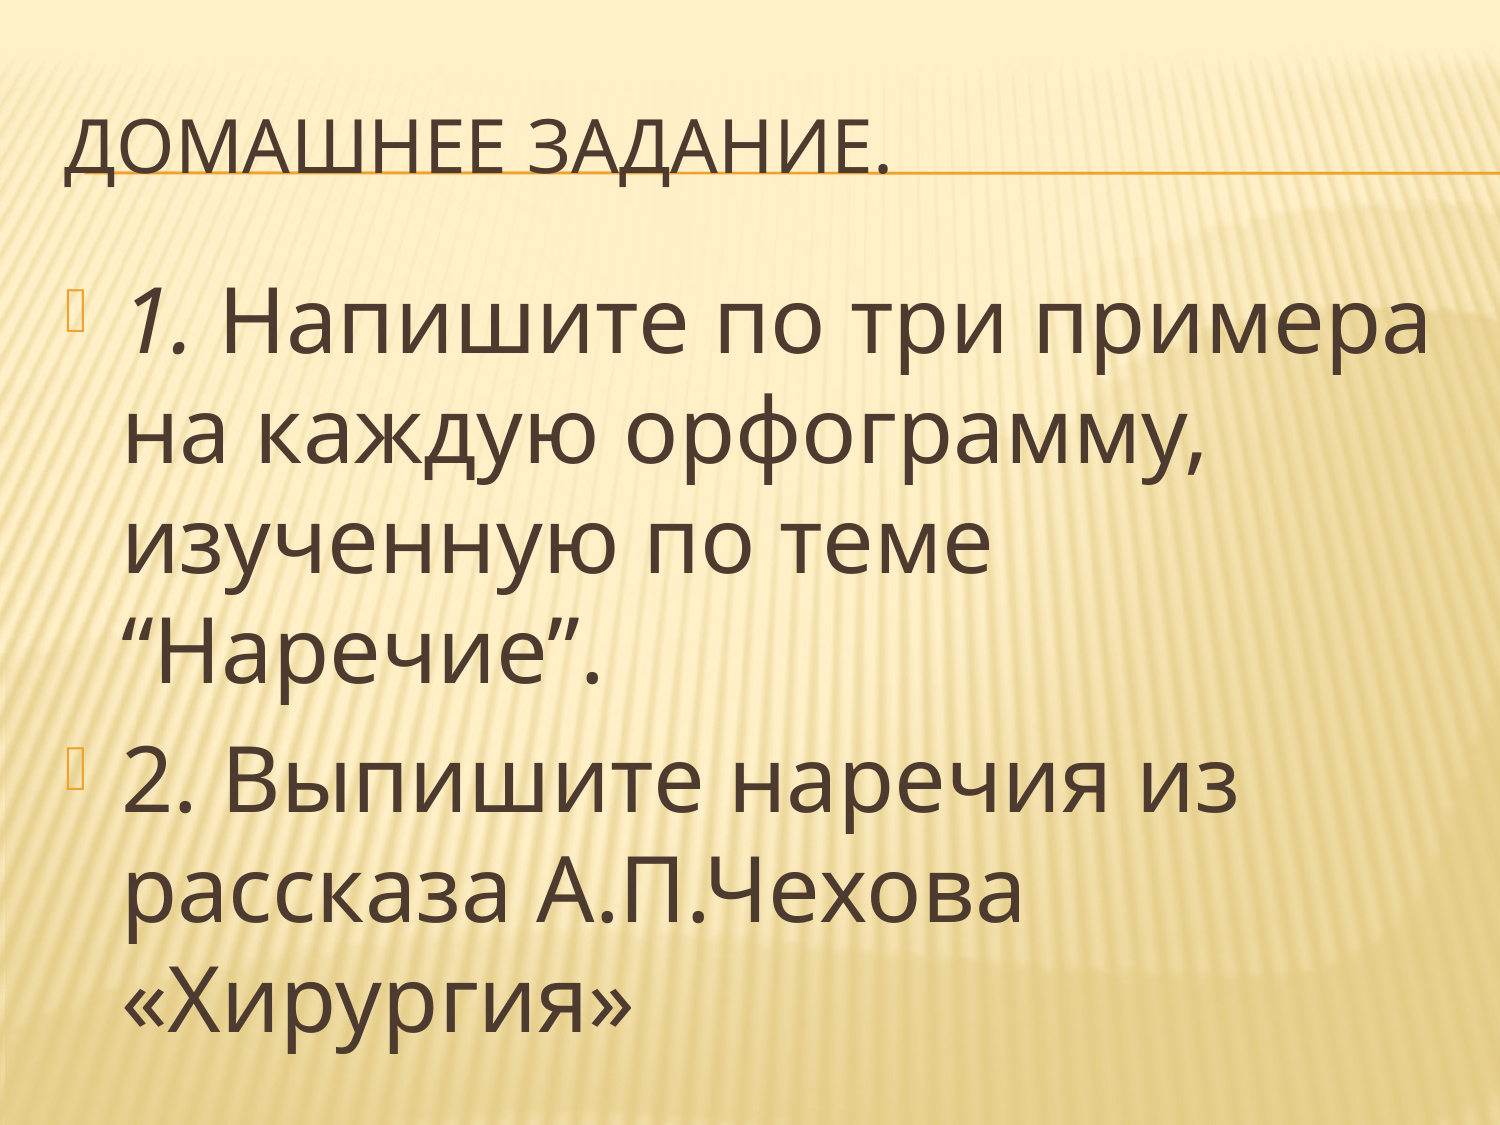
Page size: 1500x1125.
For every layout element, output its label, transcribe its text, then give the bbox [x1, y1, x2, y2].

title Домашнее задание. [50, 75, 1475, 213]
list 1. Напишите по три примера на каждую орфограмму, изученную по теме “Наречие”. 2. Выпишите наречия из рассказа А.П.Чехова «Хирургия» [50, 254, 1475, 998]
